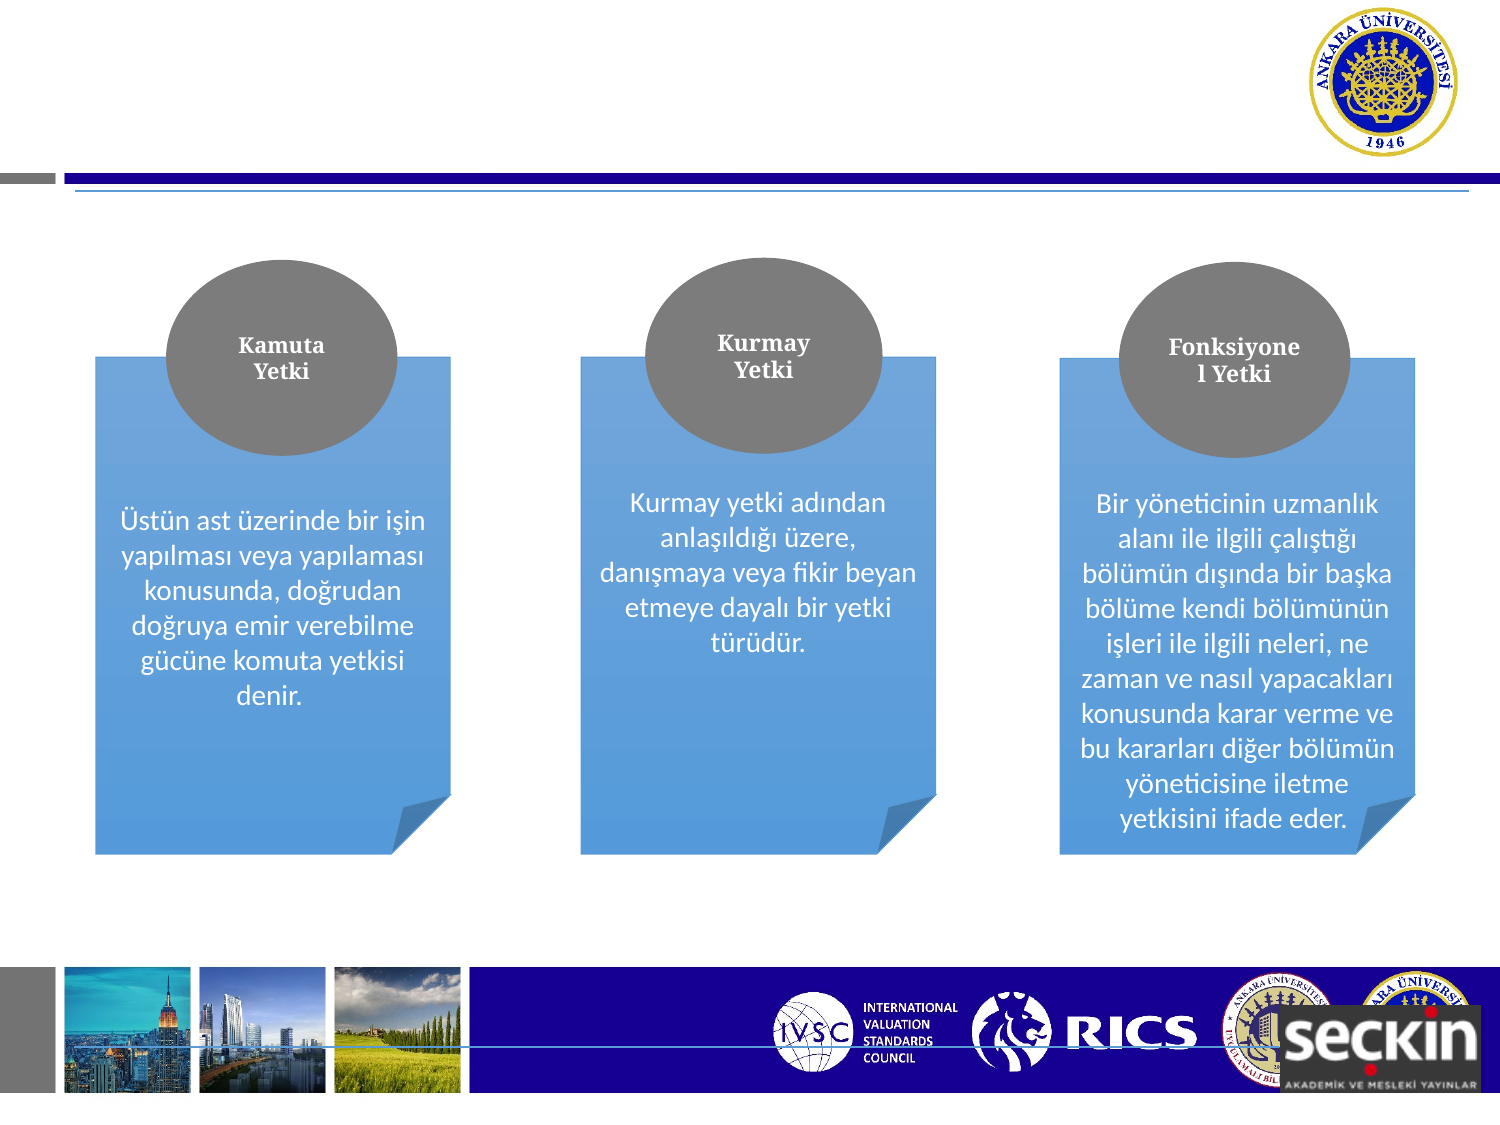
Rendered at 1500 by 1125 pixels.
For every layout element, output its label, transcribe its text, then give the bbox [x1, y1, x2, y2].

picture [0, 0, 1500, 1125]
text_box Fonksiyonel Yetki [1118, 261, 1351, 458]
text_box Üstün ast üzerinde bir işin yapılması veya yapılaması konusunda, doğrudan doğruya emir verebilme gücüne komuta yetkisi denir. [95, 356, 452, 855]
text_box Kurmay yetki adından anlaşıldığı üzere, danışmaya veya fikir beyan etmeye dayalı bir yetki türüdür. [580, 356, 938, 855]
text_box Bir yöneticinin uzmanlık alanı ile ilgili çalıştığı bölümün dışında bir başka bölüme kendi bölümünün işleri ile ilgili neleri, ne zaman ve nasıl yapacakları konusunda karar verme ve bu kararları diğer bölümün yöneticisine iletme yetkisini ifade eder. [1059, 357, 1417, 855]
text_box Kamuta Yetki [166, 259, 398, 456]
text_box Kurmay Yetki [645, 257, 883, 454]
